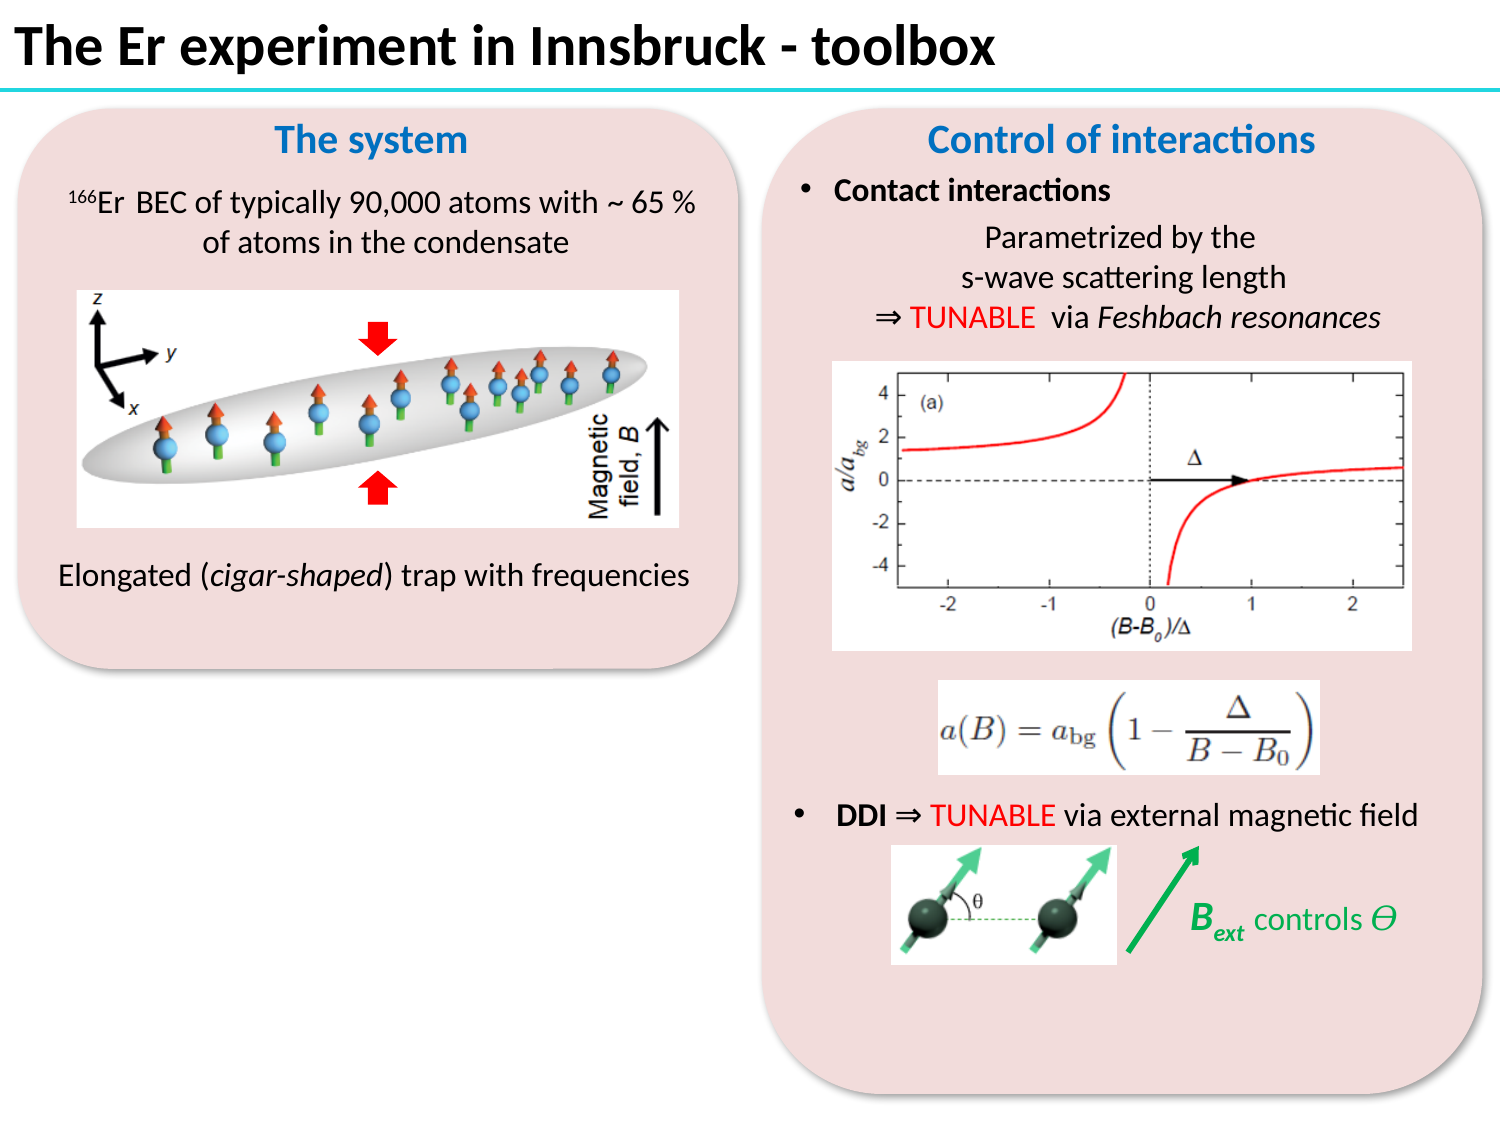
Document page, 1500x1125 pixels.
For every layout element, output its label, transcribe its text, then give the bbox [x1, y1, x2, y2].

text_box Bext controls 𝛳 [1203, 881, 1430, 954]
picture [76, 290, 680, 528]
picture [891, 845, 1117, 965]
picture [938, 680, 1321, 776]
text_box [15, 106, 741, 671]
text_box DDI ⇒ TUNABLE via external magnetic field [761, 785, 1483, 841]
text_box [1127, 845, 1200, 953]
text_box Control of interactions [900, 104, 1344, 170]
text_box The system [259, 104, 497, 170]
text_box Contact interactions [785, 160, 1164, 216]
text_box [759, 106, 1485, 1097]
picture [832, 361, 1412, 651]
text_box 166Er [53, 172, 160, 228]
text_box BEC of typically 90,000 atoms with ~ 65 % of atoms in the condensate [64, 172, 715, 268]
text_box The Er experiment in Innsbruck - toolbox [0, 0, 1500, 85]
